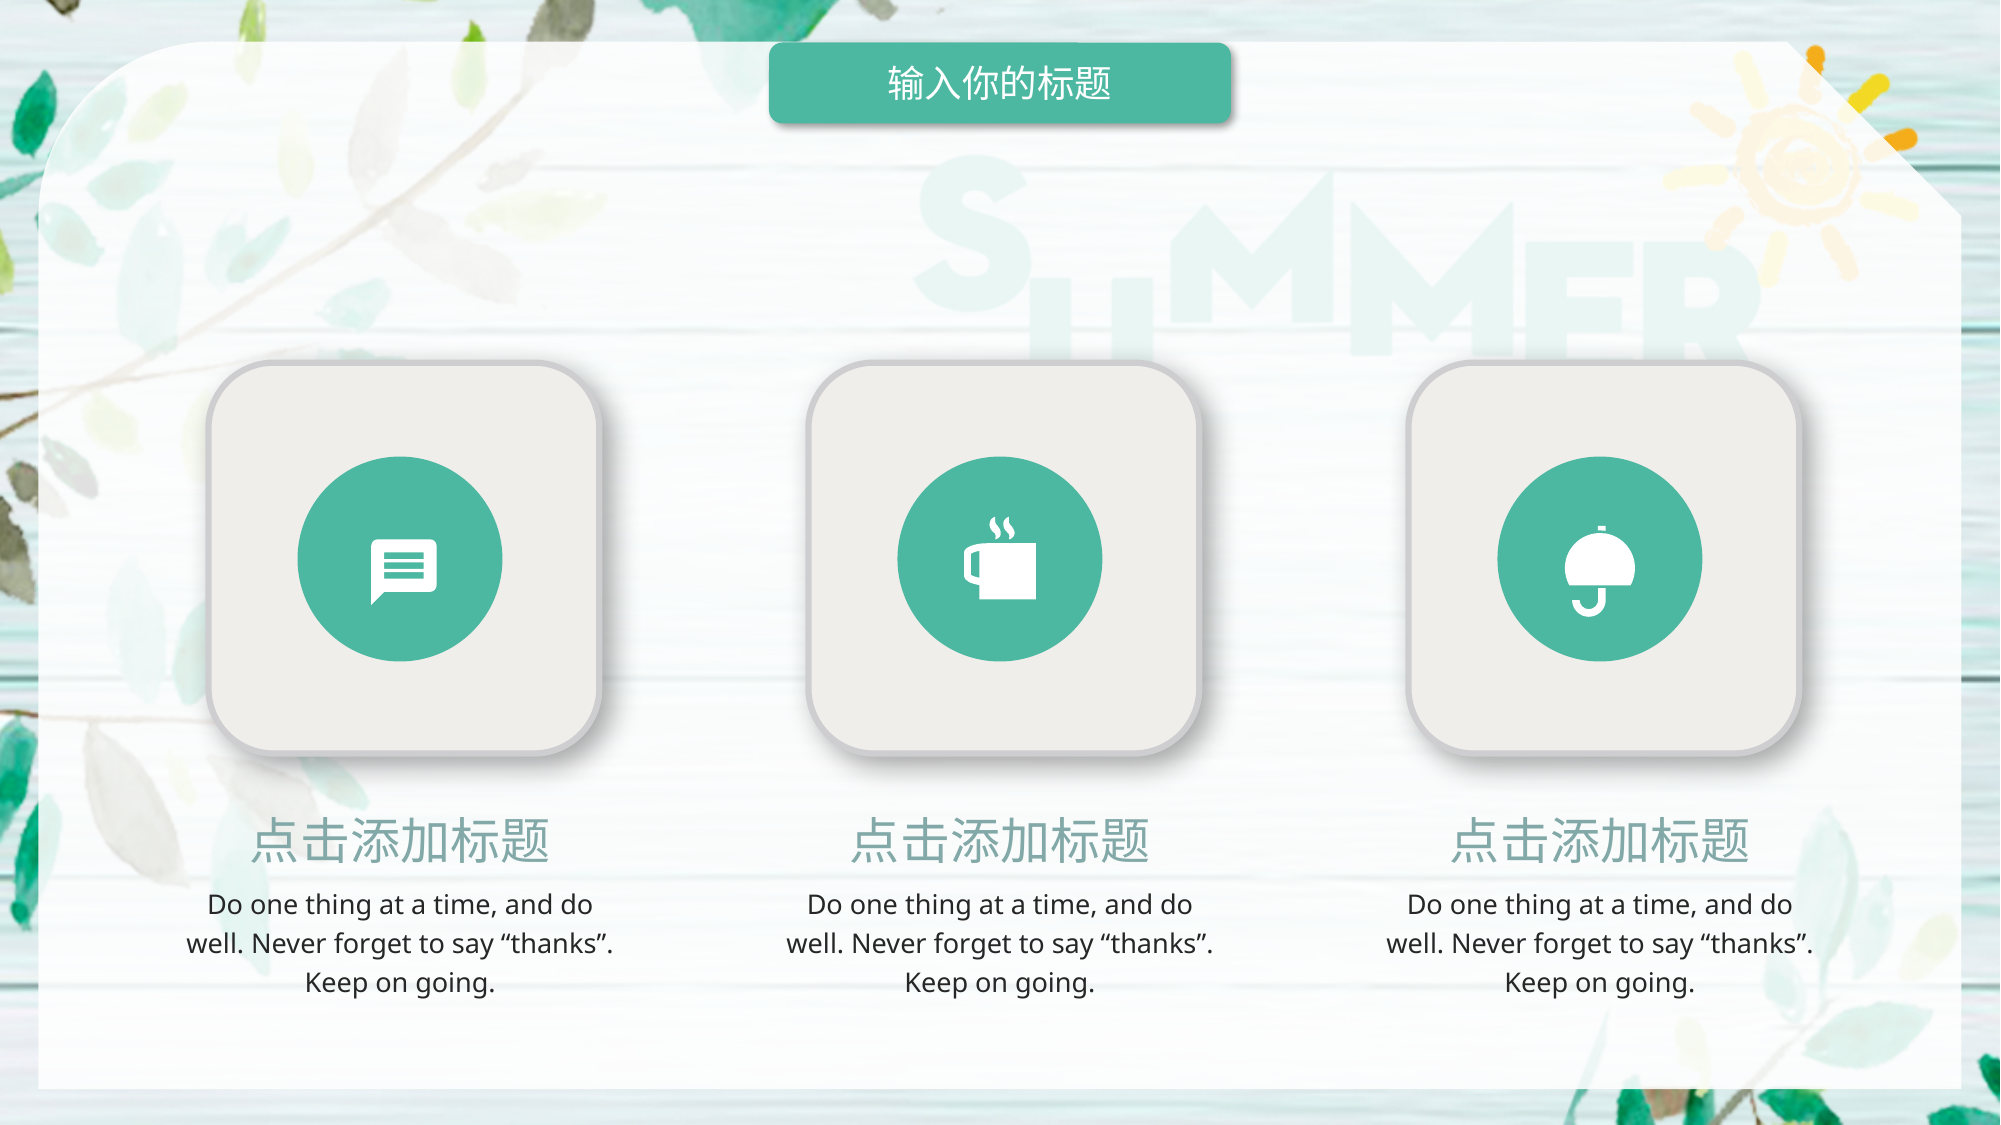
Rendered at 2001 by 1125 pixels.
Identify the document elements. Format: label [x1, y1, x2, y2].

text_box [1367, 801, 1833, 1004]
text_box [167, 801, 633, 1004]
text_box [208, 362, 600, 754]
text_box [1408, 362, 1800, 754]
picture [0, 0, 2000, 1125]
text_box [963, 516, 1036, 600]
text_box [808, 362, 1200, 754]
text_box [1564, 525, 1635, 617]
text_box [767, 801, 1233, 1004]
